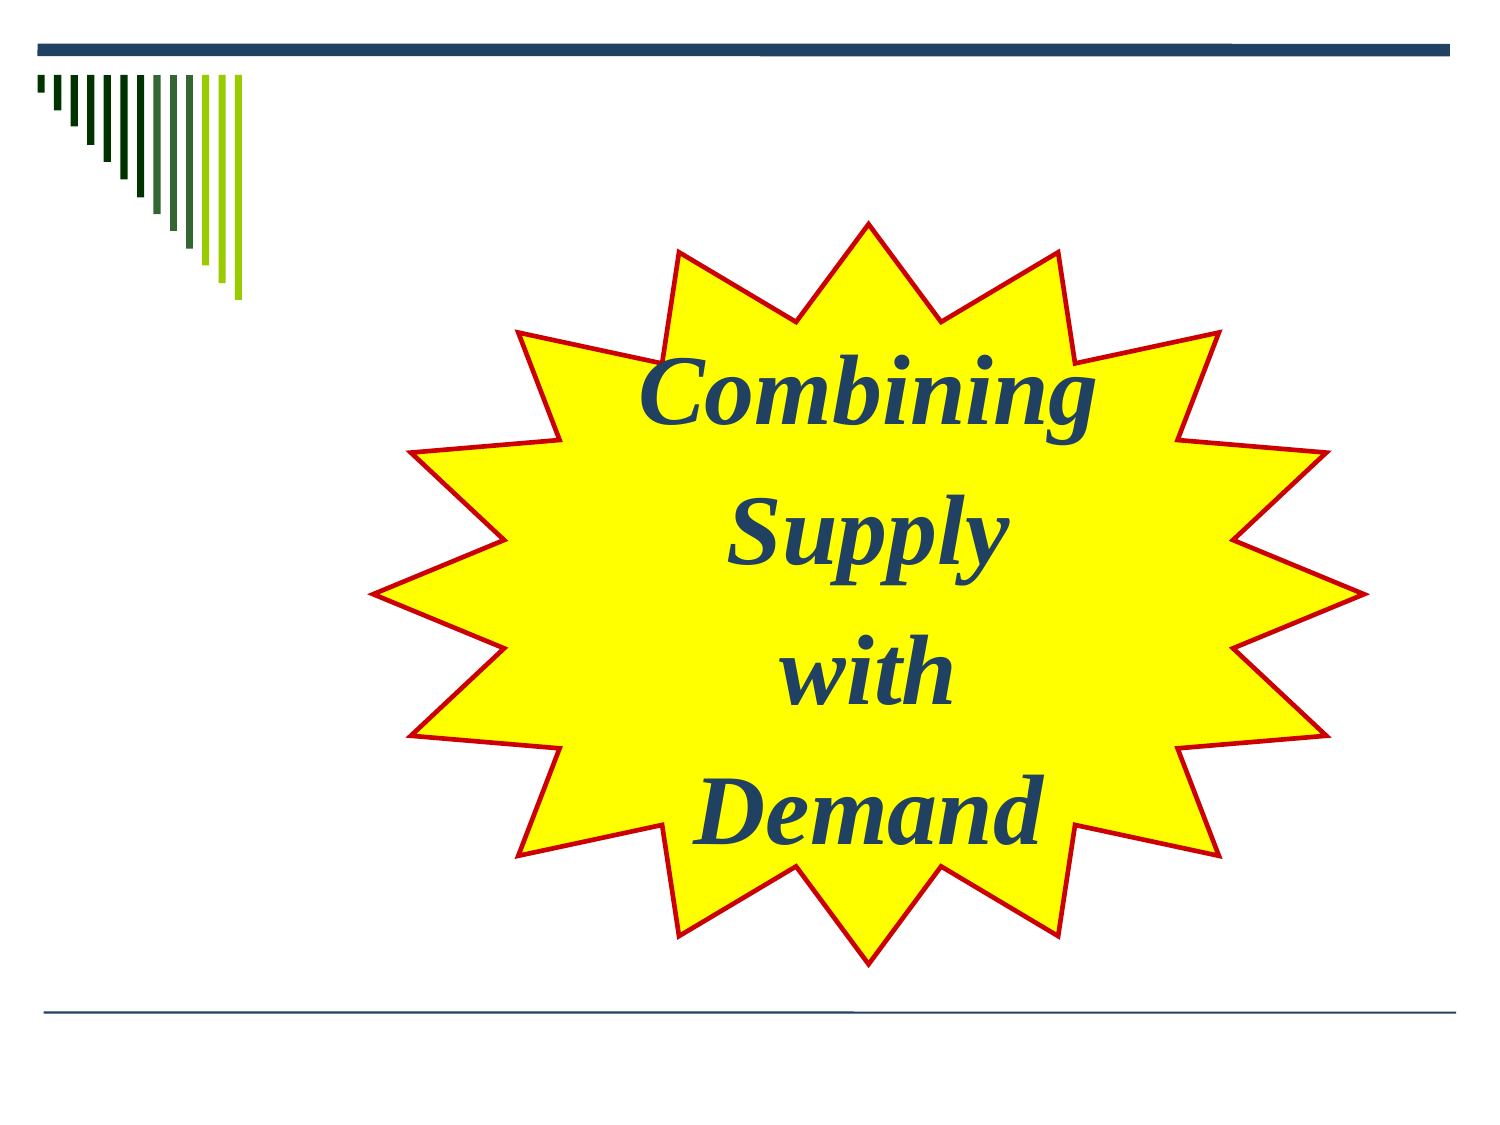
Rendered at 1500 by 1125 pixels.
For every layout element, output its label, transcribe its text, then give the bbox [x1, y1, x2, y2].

text_box Combining Supply with Demand [373, 224, 1365, 965]
